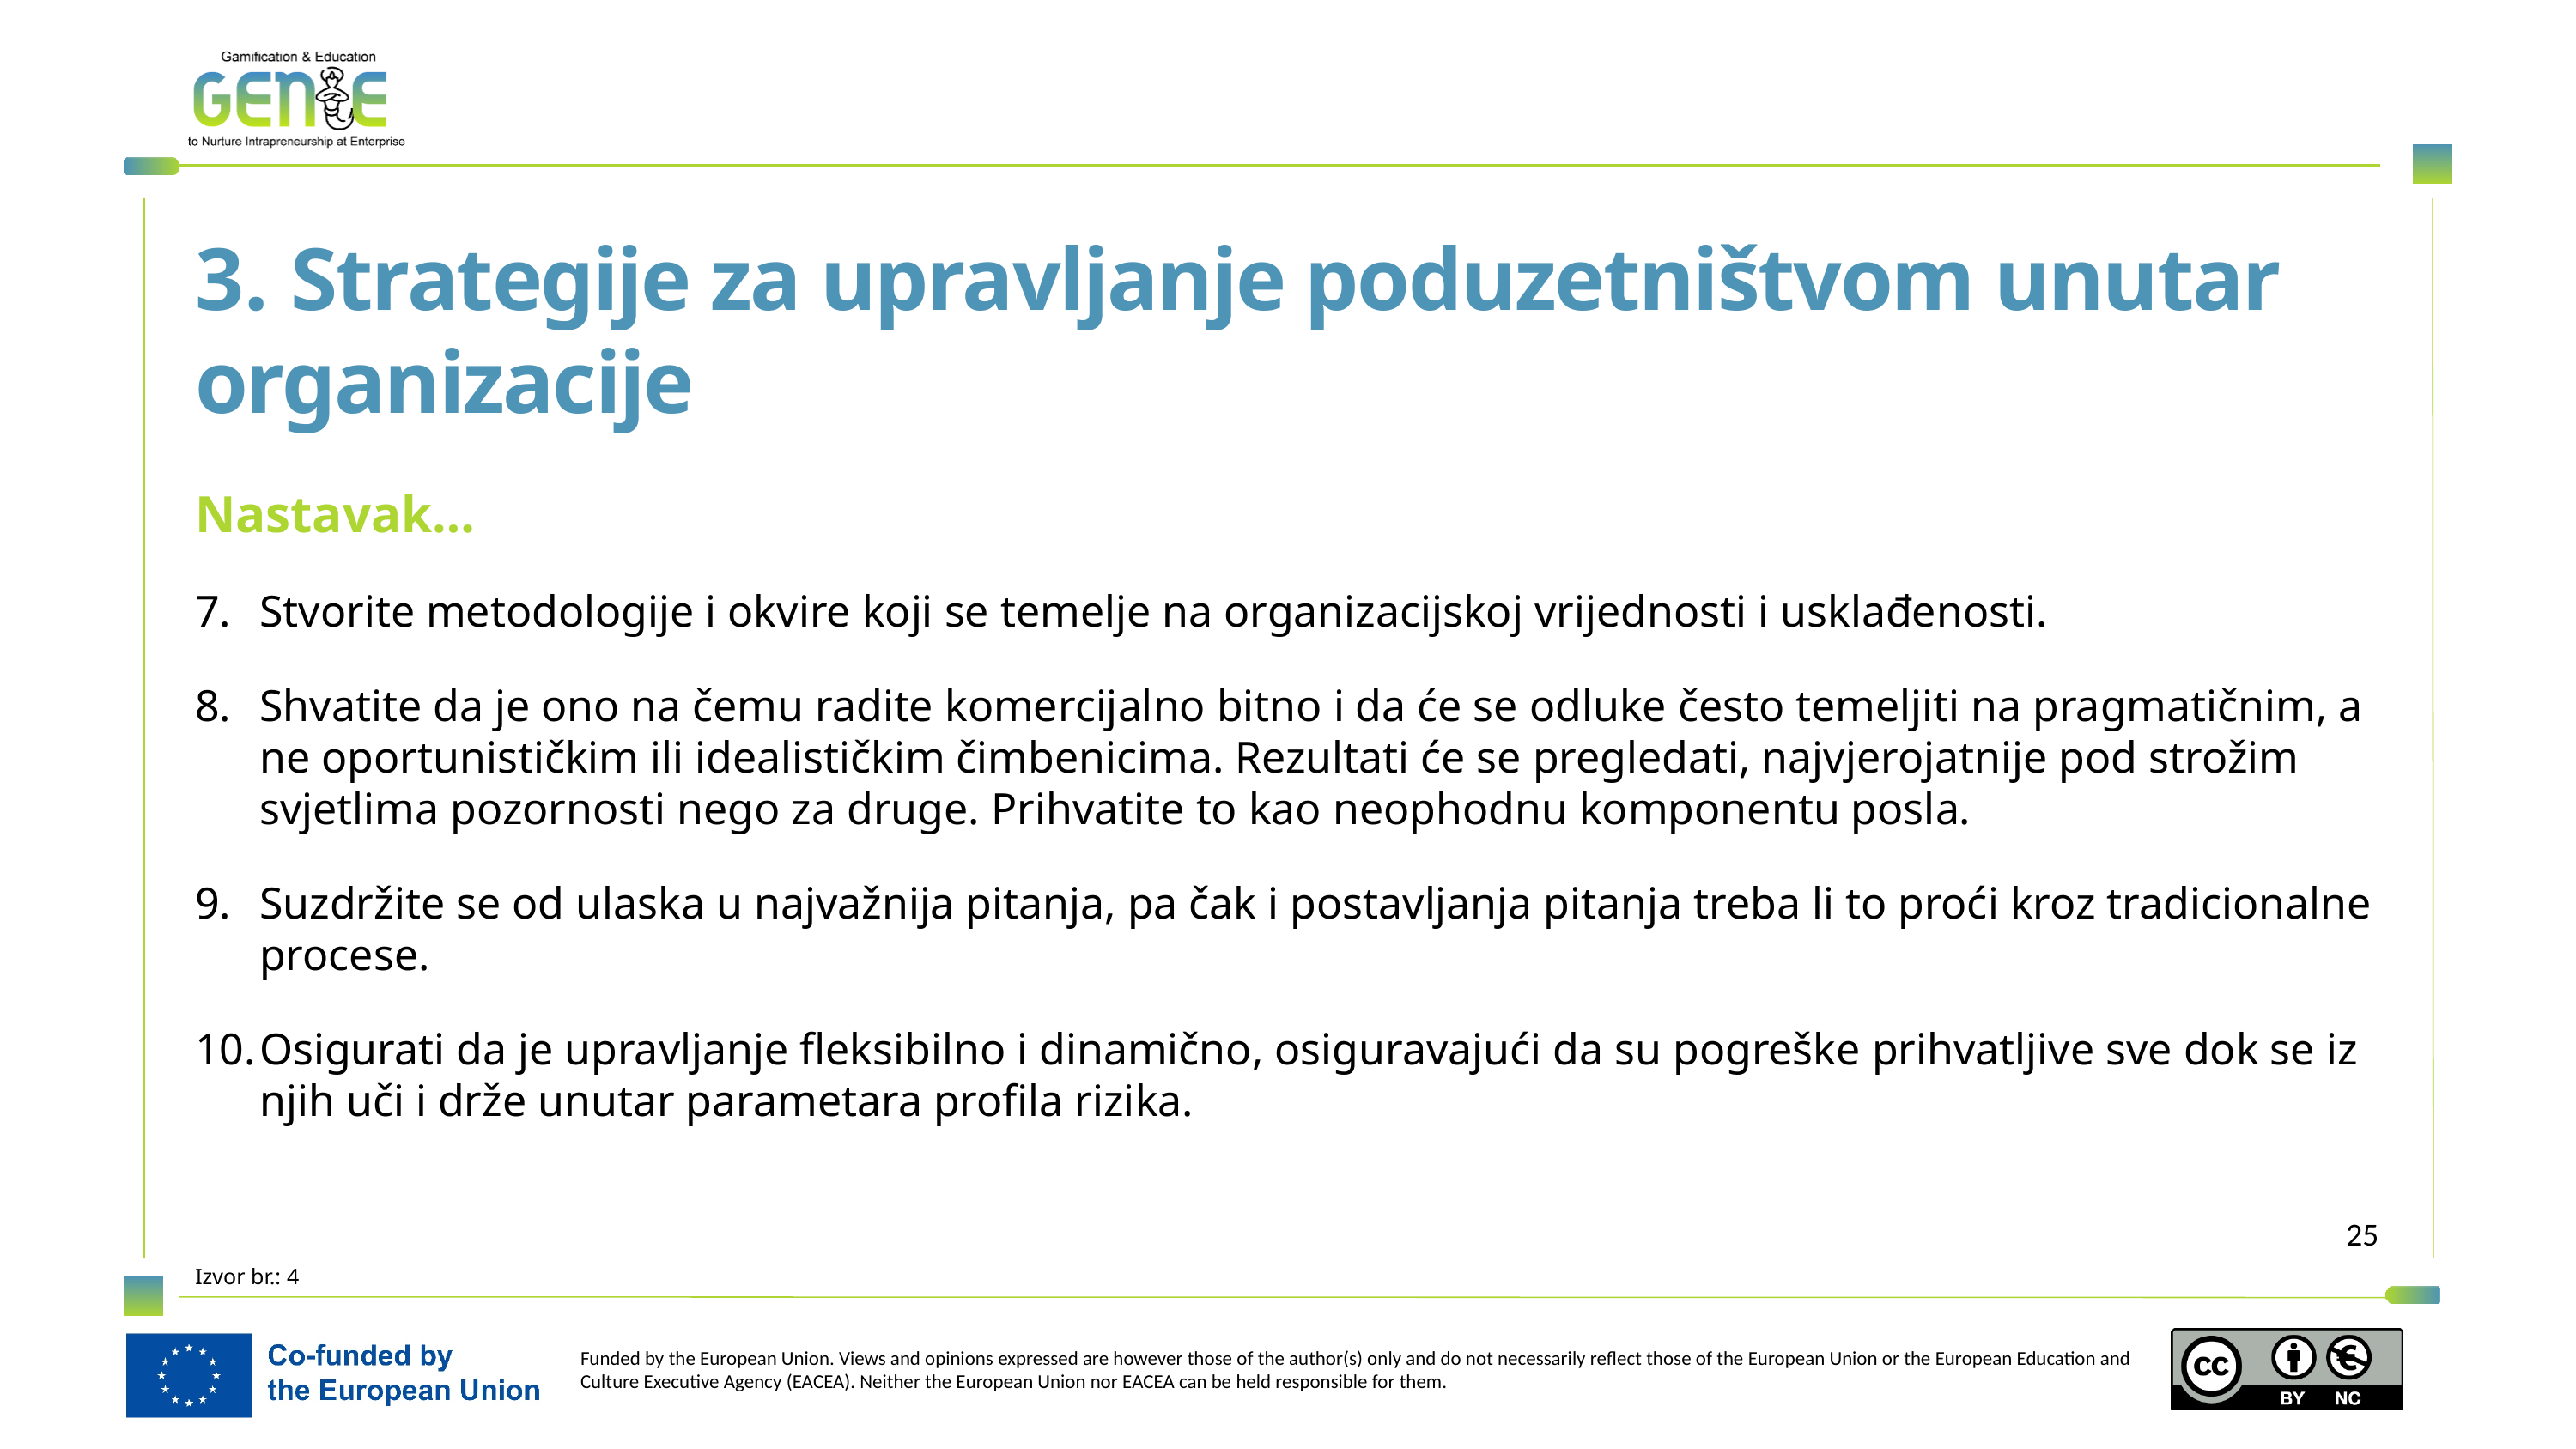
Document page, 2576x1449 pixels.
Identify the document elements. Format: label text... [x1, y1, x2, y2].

picture [2171, 1328, 2403, 1410]
picture [111, 1328, 562, 1423]
picture [2413, 144, 2452, 184]
picture [124, 157, 179, 175]
picture [2385, 1286, 2440, 1304]
text_box 3. Strategije za upravljanje poduzetništvom unutar organizacije [182, 217, 2314, 340]
text_box Izvor br.: 4 [182, 1257, 419, 1296]
text_box Nastavak… [182, 476, 755, 550]
text_box Stvorite metodologije i okvire koji se temelje na organizacijskoj vrijednosti i usklađenosti. Shvatite da je ono na čemu radite komercijalno bitno i da će se odluke često temeljiti na pragmatičnim, a ne oportunističkim ili idealističkim čimbenicima. Rezultati će se pregledati, najvjerojatnije pod strožim svjetlima pozornosti nego za druge. Prihvatite to kao neophodnu komponentu posla. Suzdržite se od ulaska u najvažnija pitanja, pa čak i postavljanja pitanja treba li to proći kroz tradicionalne procese. Osigurati da je upravljanje fleksibilno i dinamično, osiguravajući da su pogreške prihvatljive sve dok se iz njih uči i drže unutar parametara profila rizika. [182, 578, 2389, 1223]
picture [182, 45, 408, 151]
picture [124, 1276, 163, 1316]
